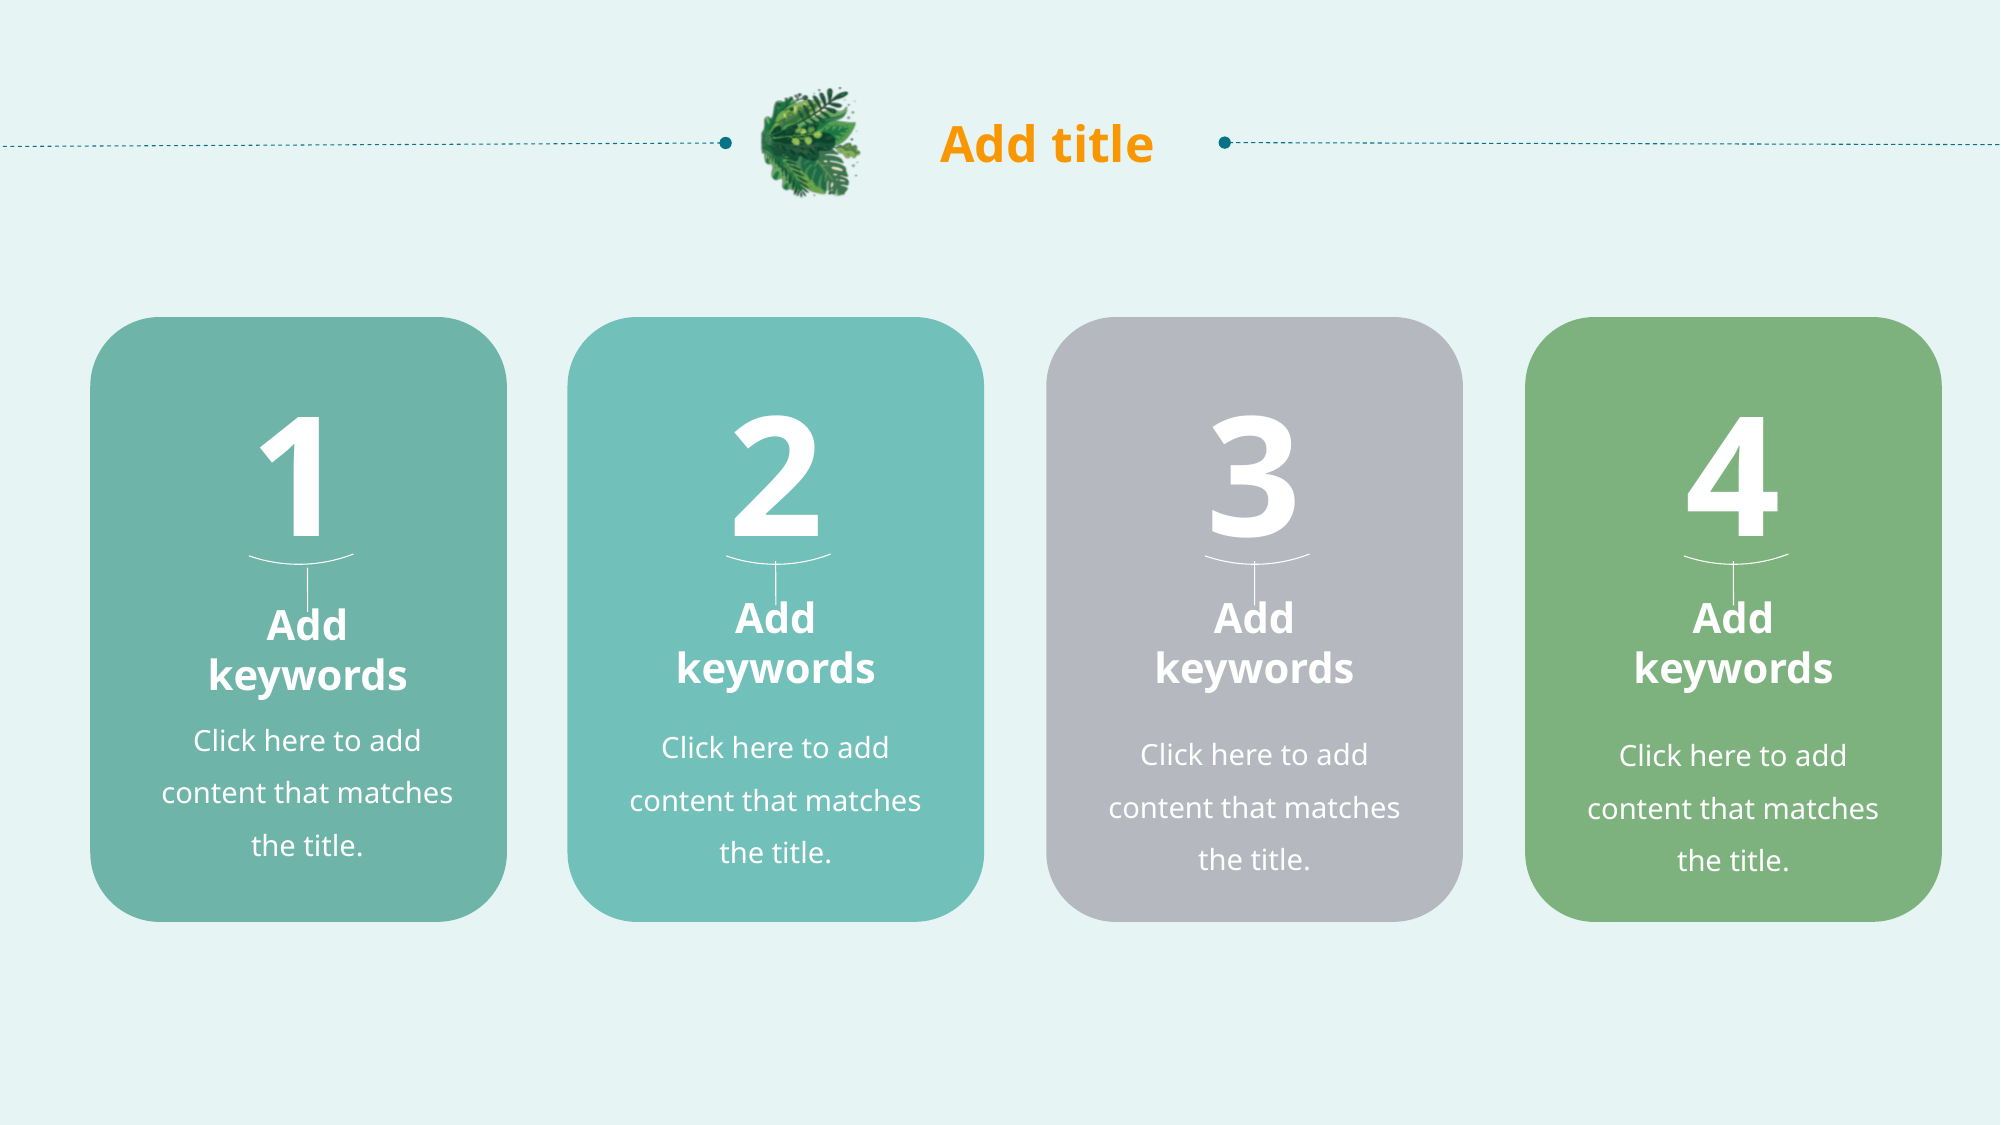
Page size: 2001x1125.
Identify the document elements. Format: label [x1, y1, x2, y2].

text_box [1046, 261, 1463, 922]
text_box [567, 261, 985, 922]
text_box [3, 142, 726, 147]
text_box [1525, 261, 1942, 922]
text_box [746, 82, 1225, 203]
text_box [90, 261, 507, 922]
